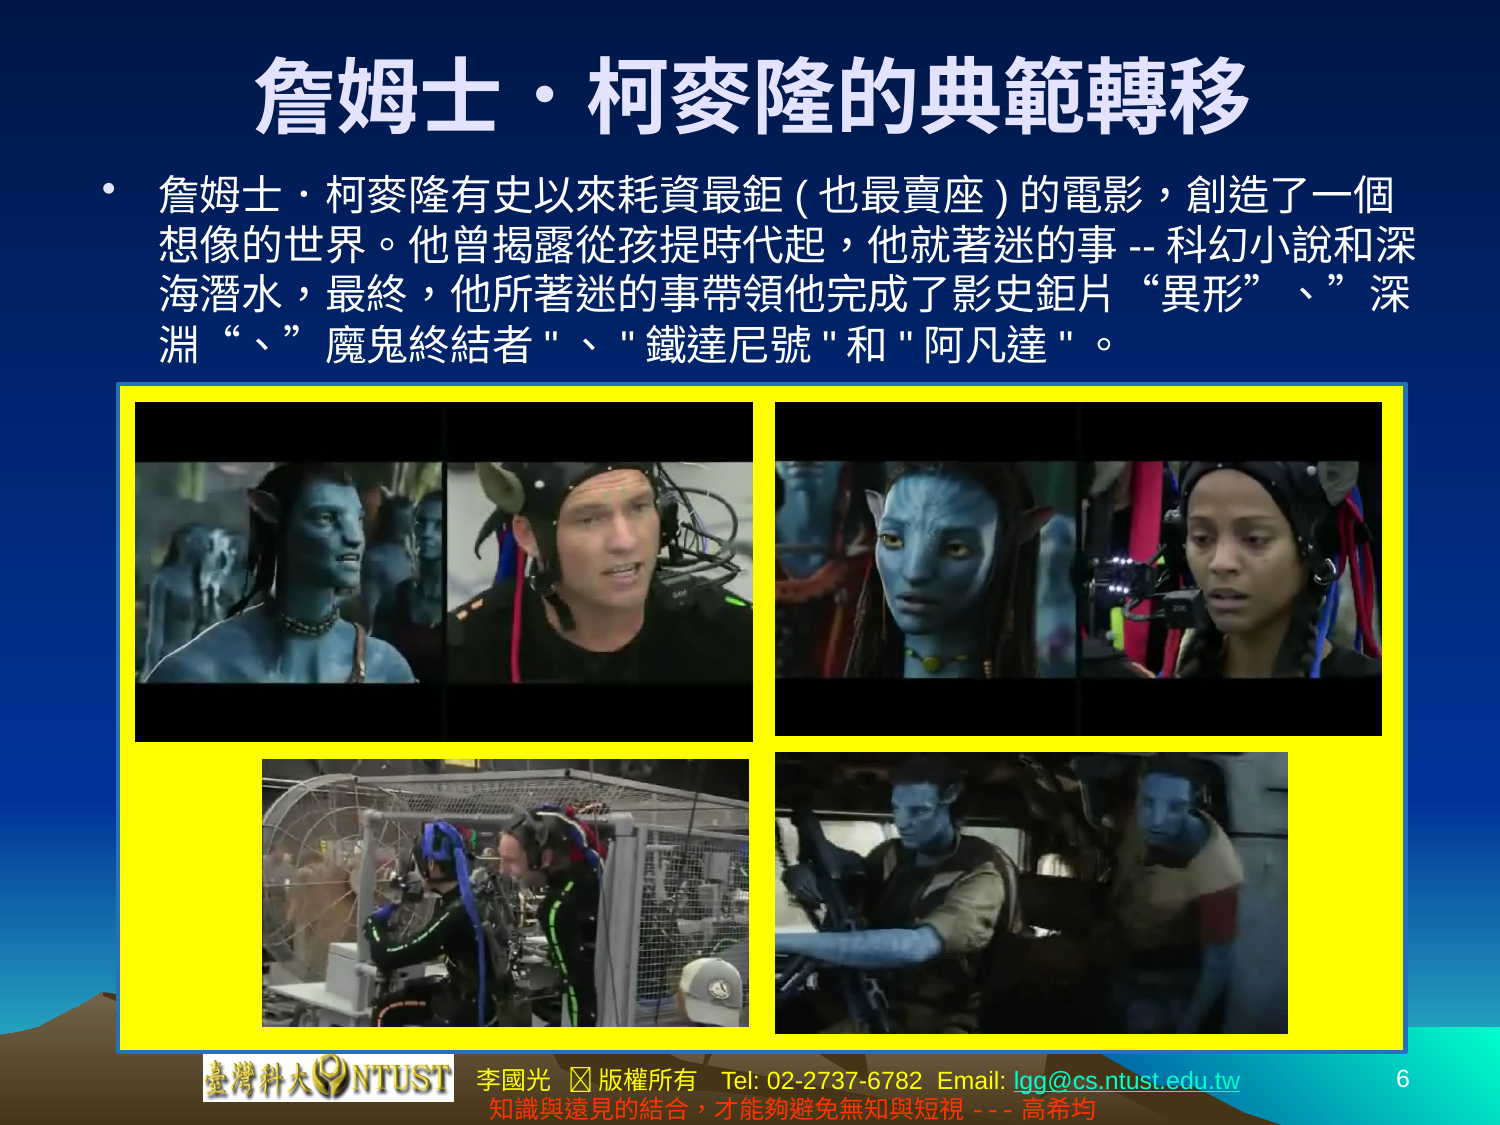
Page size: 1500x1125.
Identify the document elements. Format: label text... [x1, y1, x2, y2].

list 詹姆士．柯麥隆有史以來耗資最鉅(也最賣座)的電影，創造了一個想像的世界。他曾揭露從孩提時代起，他就著迷的事--科幻小說和深海潛水，最終，他所著迷的事帶領他完成了影史鉅片“異形”、”深淵“、”魔鬼終結者"、"鐵達尼號"和"阿凡達"。 [86, 160, 1438, 384]
slide_number 6 [1074, 1024, 1426, 1101]
title 詹姆士．柯麥隆的典範轉移 [77, 0, 1429, 188]
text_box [134, 401, 1382, 1034]
text_box [116, 384, 1408, 1054]
picture [203, 1054, 454, 1102]
